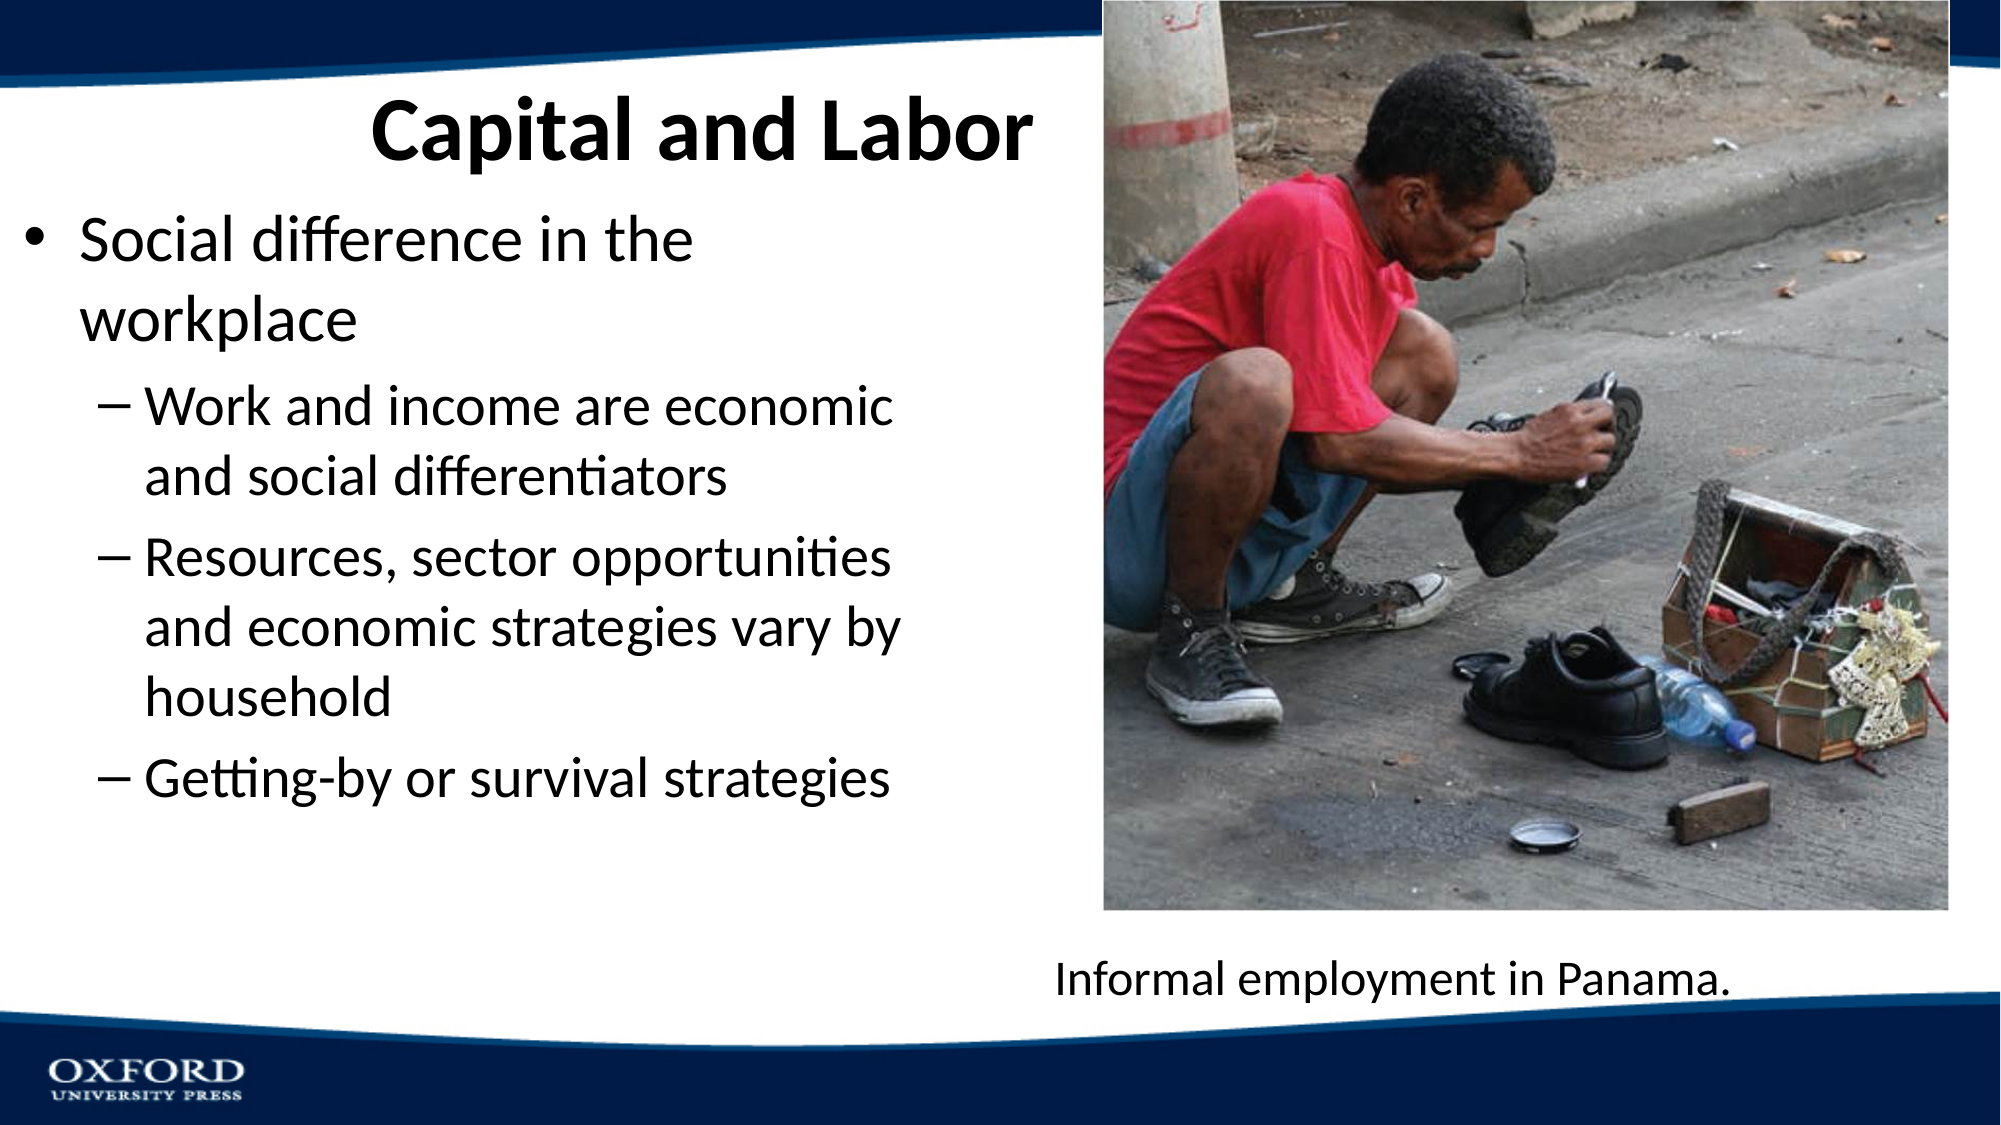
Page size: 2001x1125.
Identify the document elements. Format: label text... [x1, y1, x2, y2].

picture [0, 0, 2001, 1125]
title Capital and Labor [50, 59, 1097, 188]
list Social difference in the workplace Work and income are economic and social differentiators Resources, sector opportunities and economic strategies vary by household Getting-by or survival strategies [8, 187, 959, 1013]
list Informal employment in Panama. [1039, 937, 1749, 1066]
